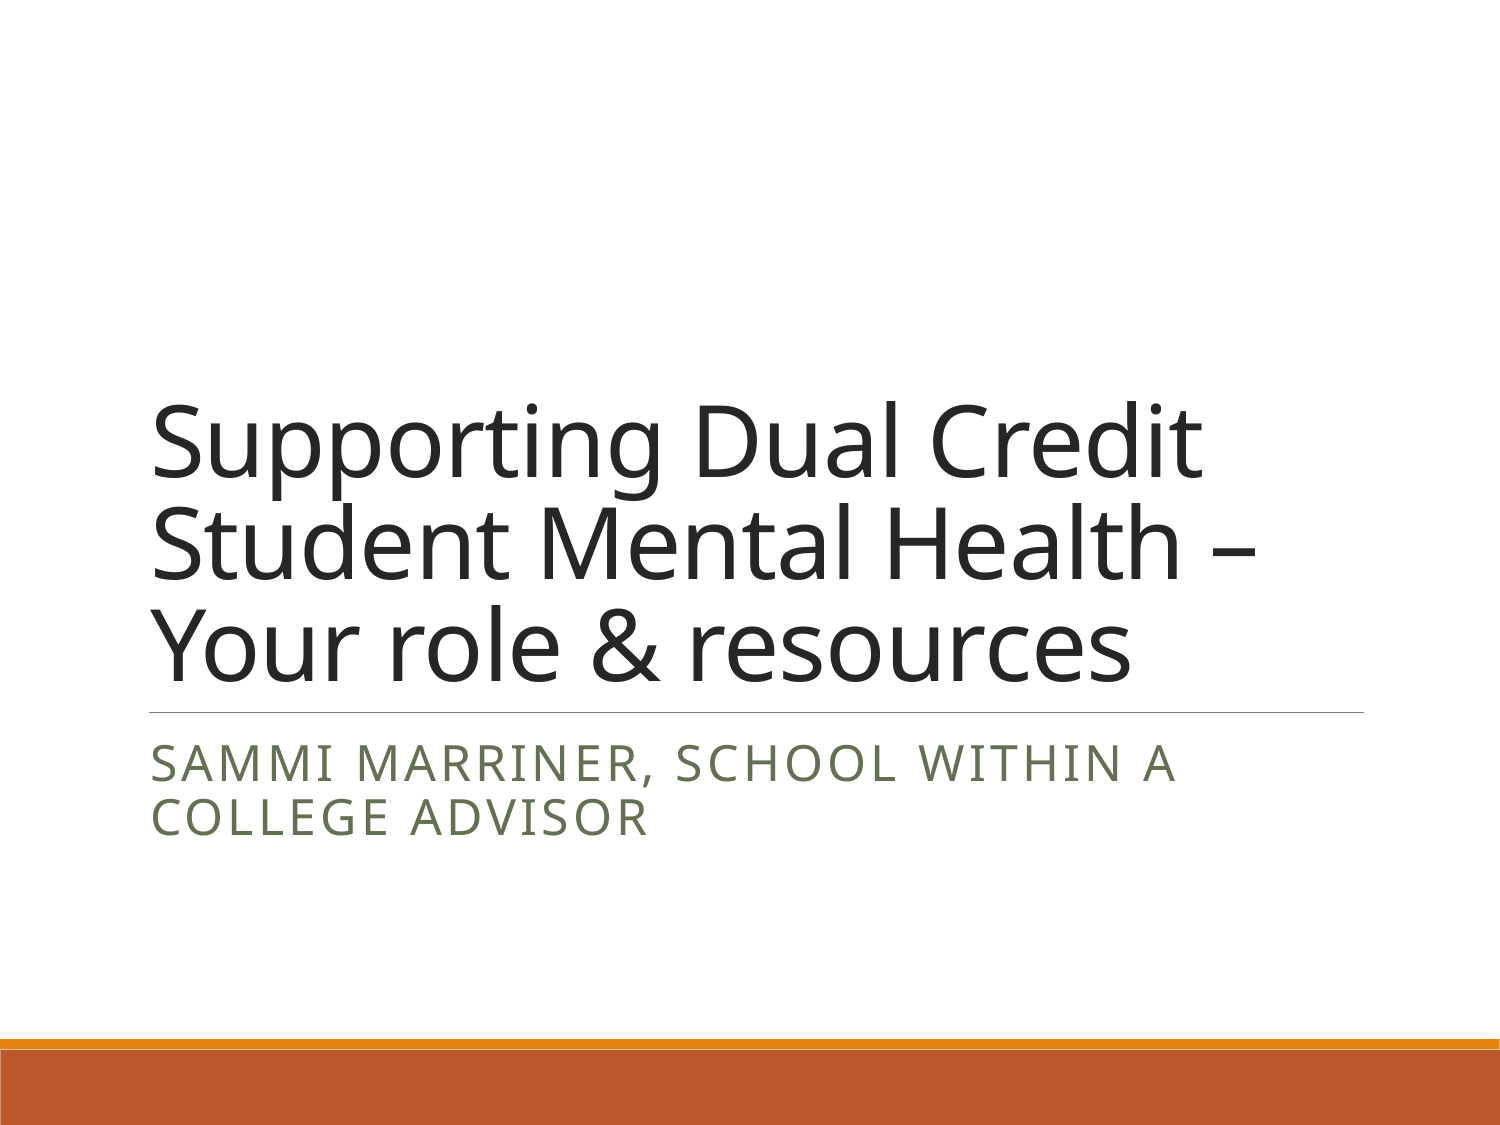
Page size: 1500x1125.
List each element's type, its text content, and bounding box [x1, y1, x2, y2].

list Sammi marriner, school within a college advisor [135, 730, 1373, 918]
title Supporting Dual Credit Student Mental Health –Your role & resources [135, 124, 1373, 710]
